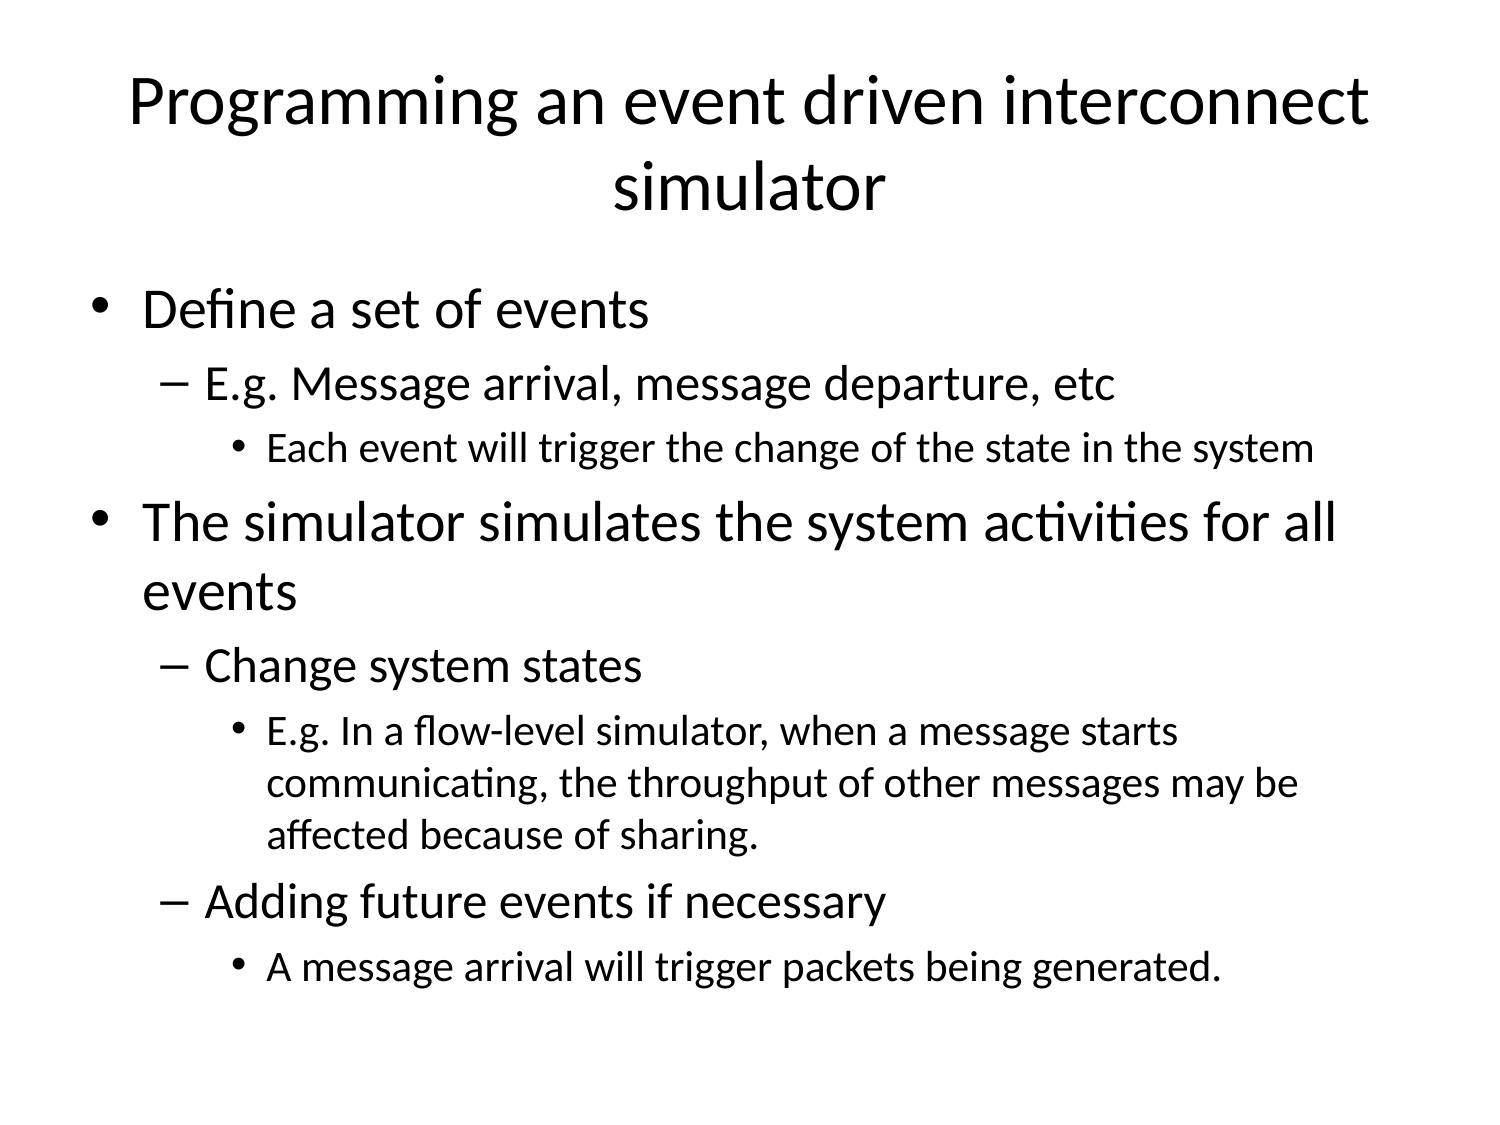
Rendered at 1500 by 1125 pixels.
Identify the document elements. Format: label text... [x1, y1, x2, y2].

list Define a set of events E.g. Message arrival, message departure, etc Each event will trigger the change of the state in the system The simulator simulates the system activities for all events Change system states E.g. In a flow-level simulator, when a message starts communicating, the throughput of other messages may be affected because of sharing. Adding future events if necessary A message arrival will trigger packets being generated. [75, 262, 1425, 1005]
title Programming an event driven interconnect simulator [75, 45, 1425, 233]
